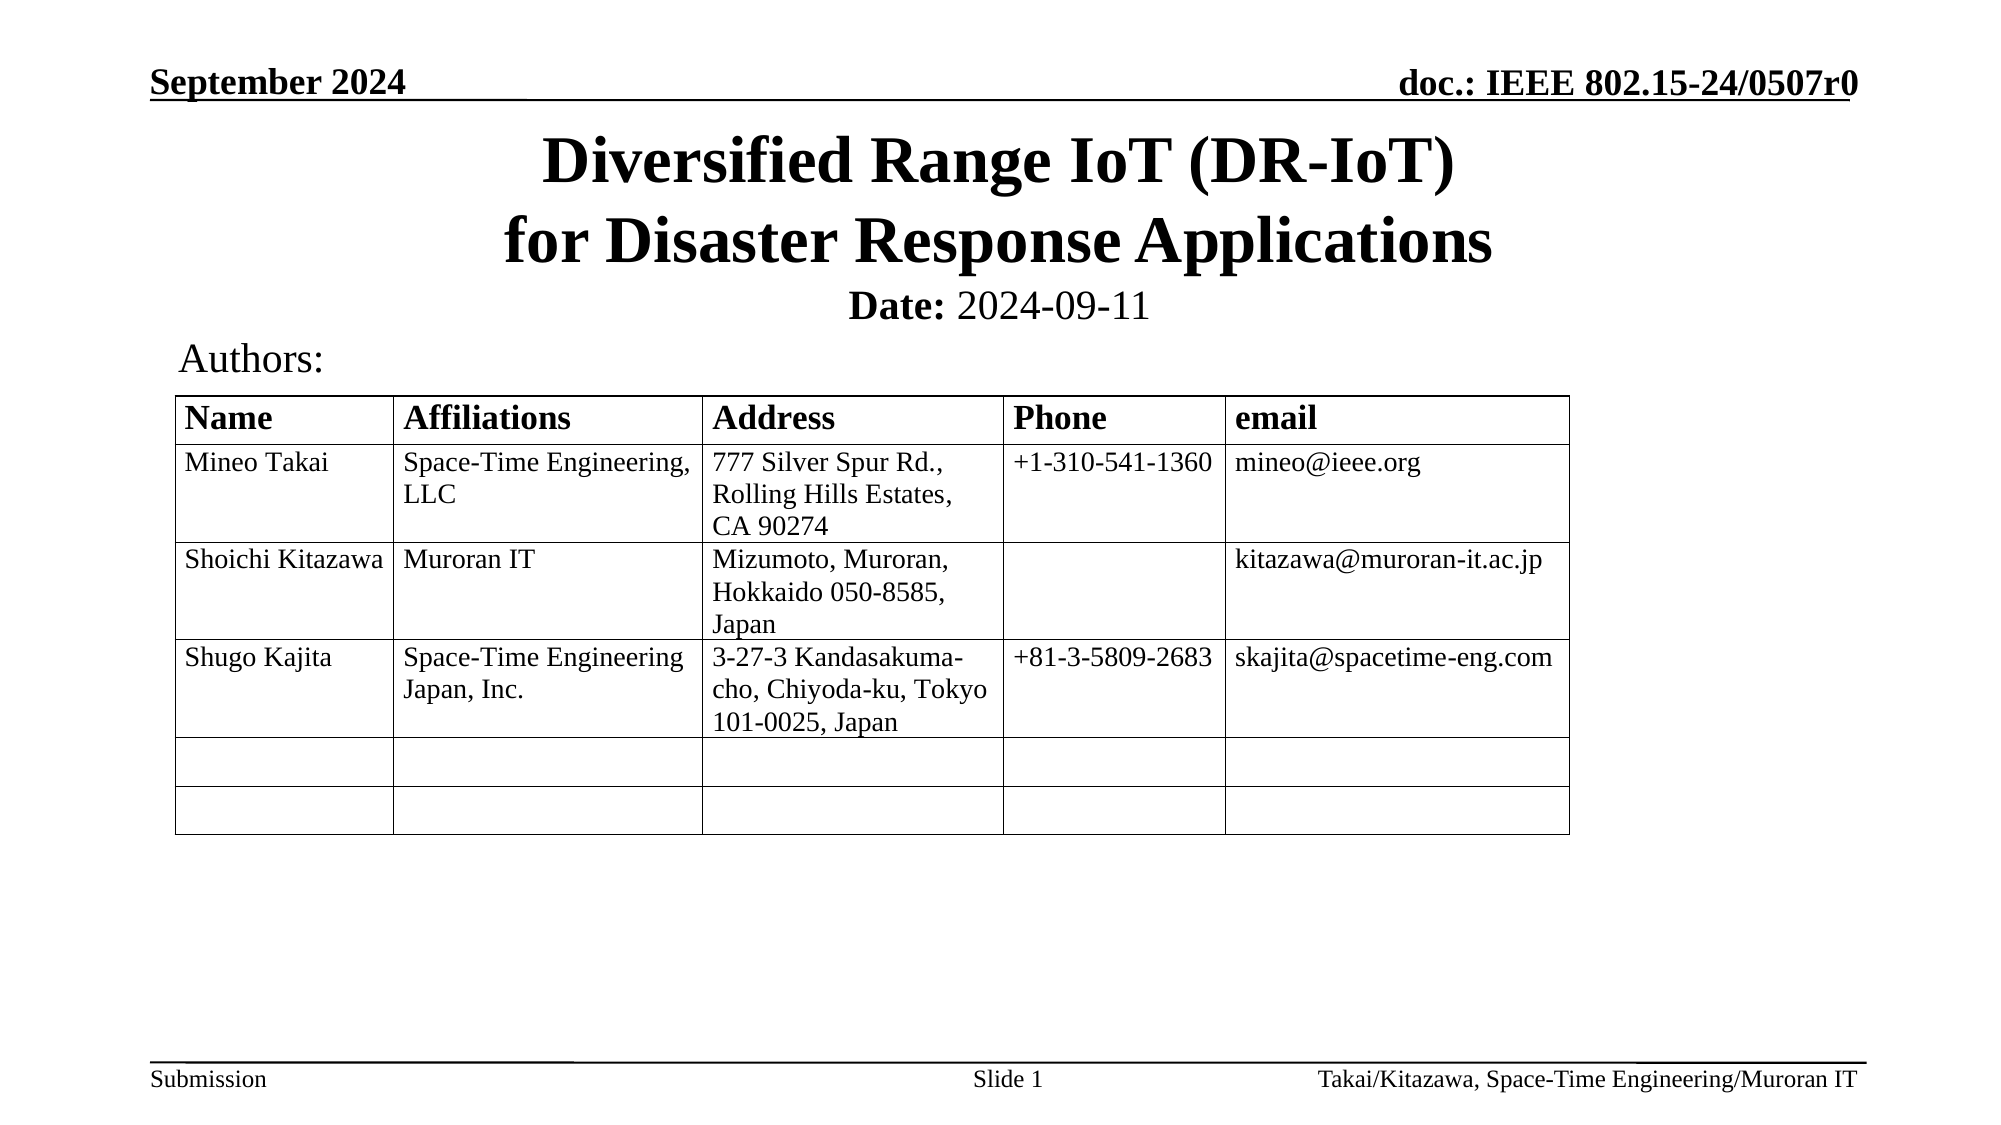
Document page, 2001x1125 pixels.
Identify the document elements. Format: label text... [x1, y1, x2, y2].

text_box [161, 395, 1630, 879]
text_box Authors: [162, 323, 401, 387]
subtitle Date: 2024-09-11 [299, 269, 1701, 349]
slide_number Slide 1 [950, 1061, 1067, 1123]
title Diversified Range IoT (DR-IoT) for Disaster Response Applications [149, 151, 1851, 241]
